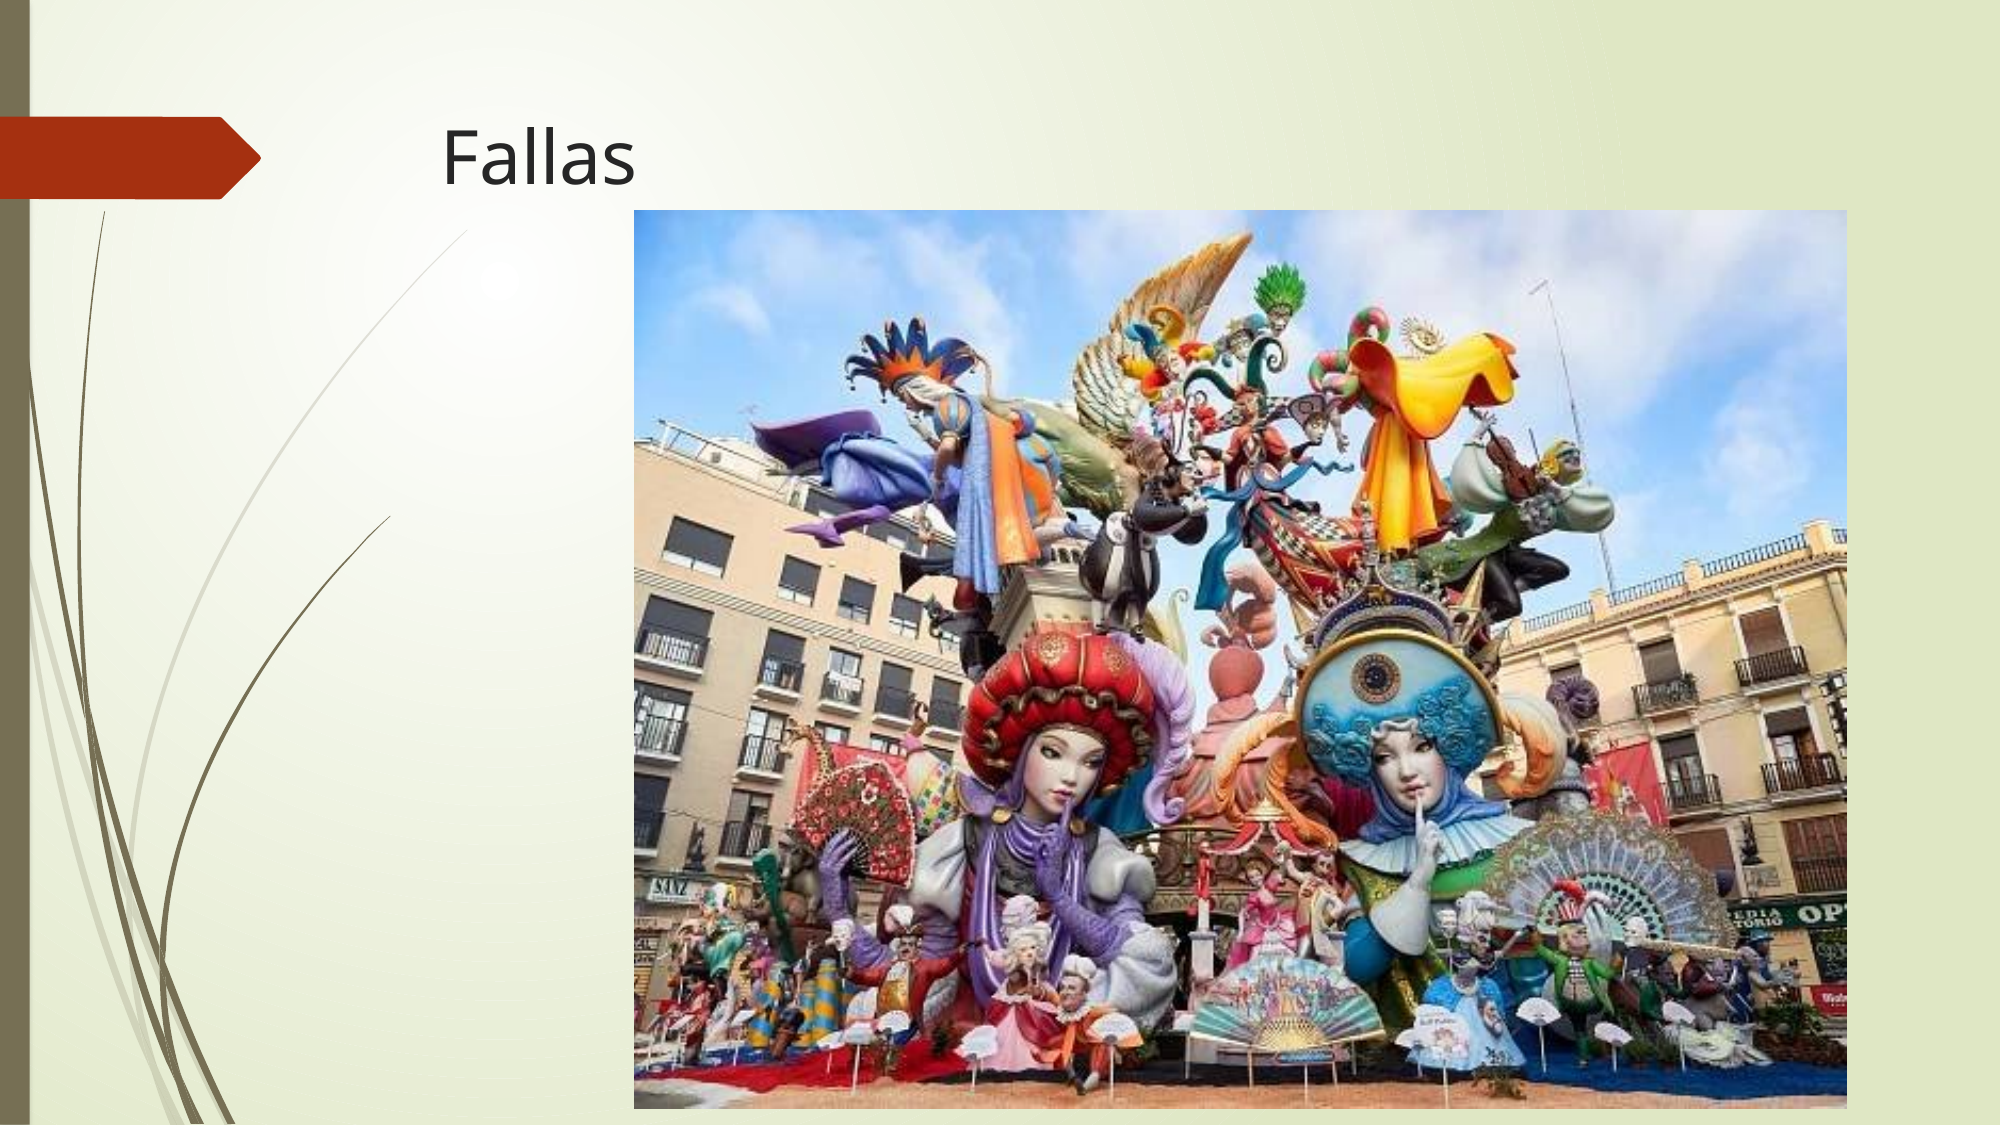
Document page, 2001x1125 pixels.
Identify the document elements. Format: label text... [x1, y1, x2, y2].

picture [634, 210, 1847, 1110]
title Fallas [425, 102, 1887, 313]
